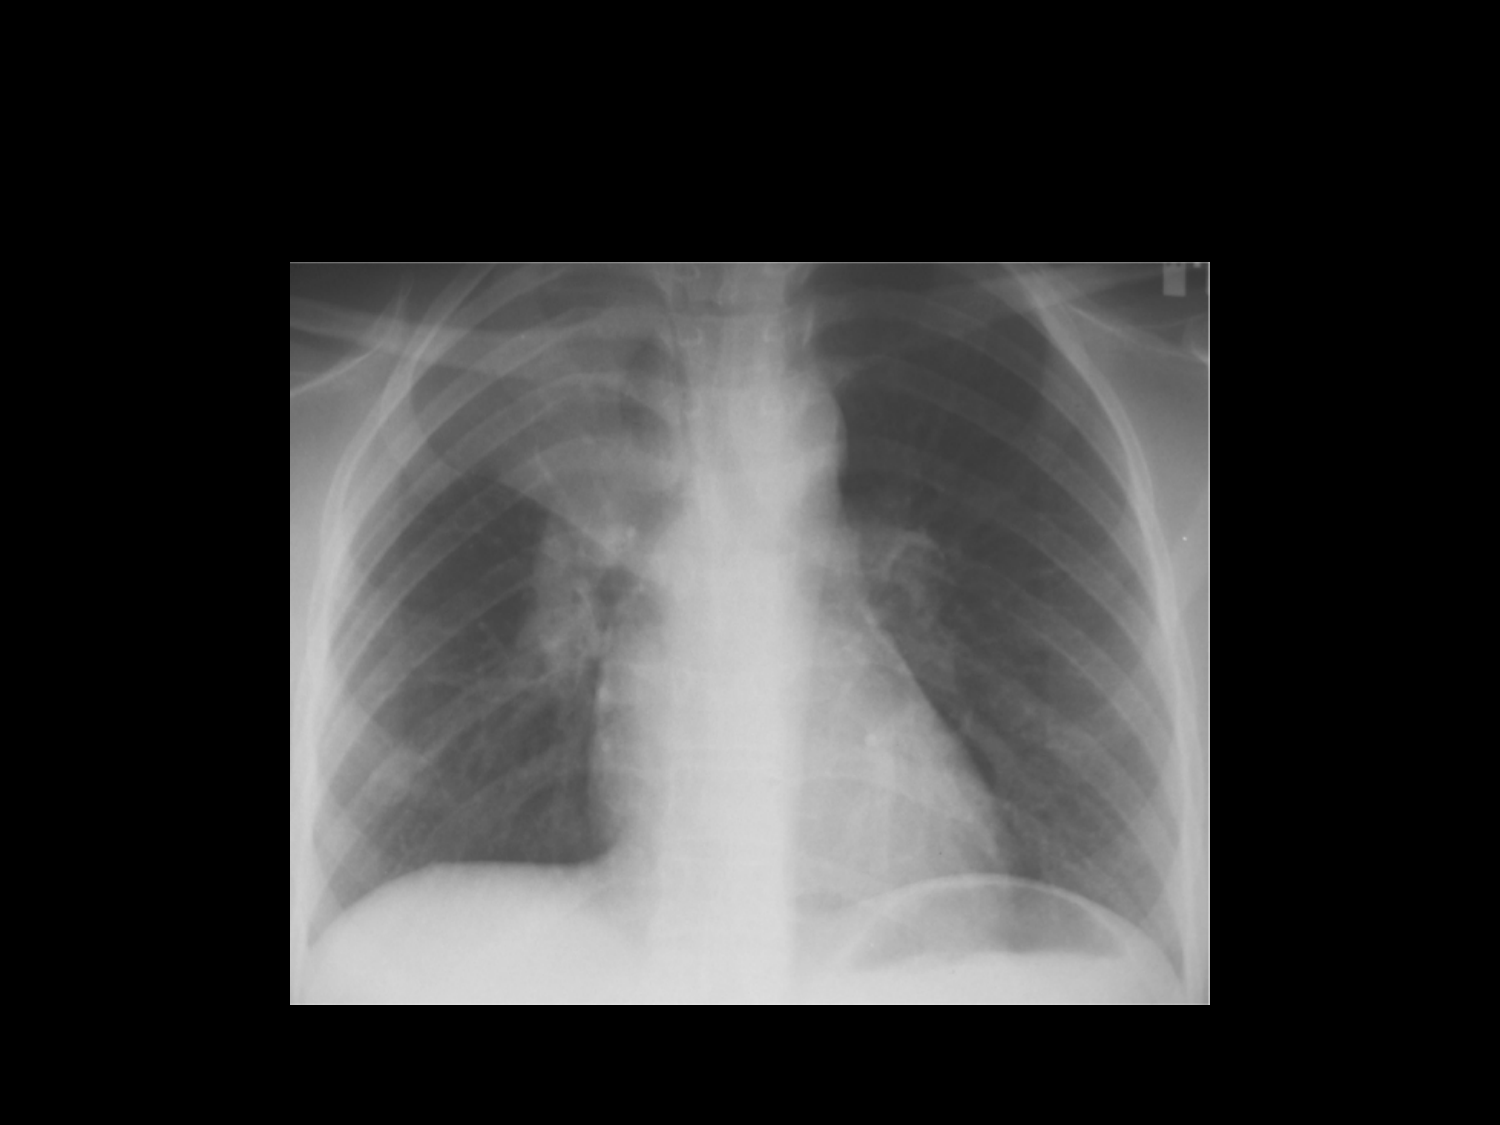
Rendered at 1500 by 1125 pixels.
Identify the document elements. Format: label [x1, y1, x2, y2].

list [290, 262, 1210, 1006]
